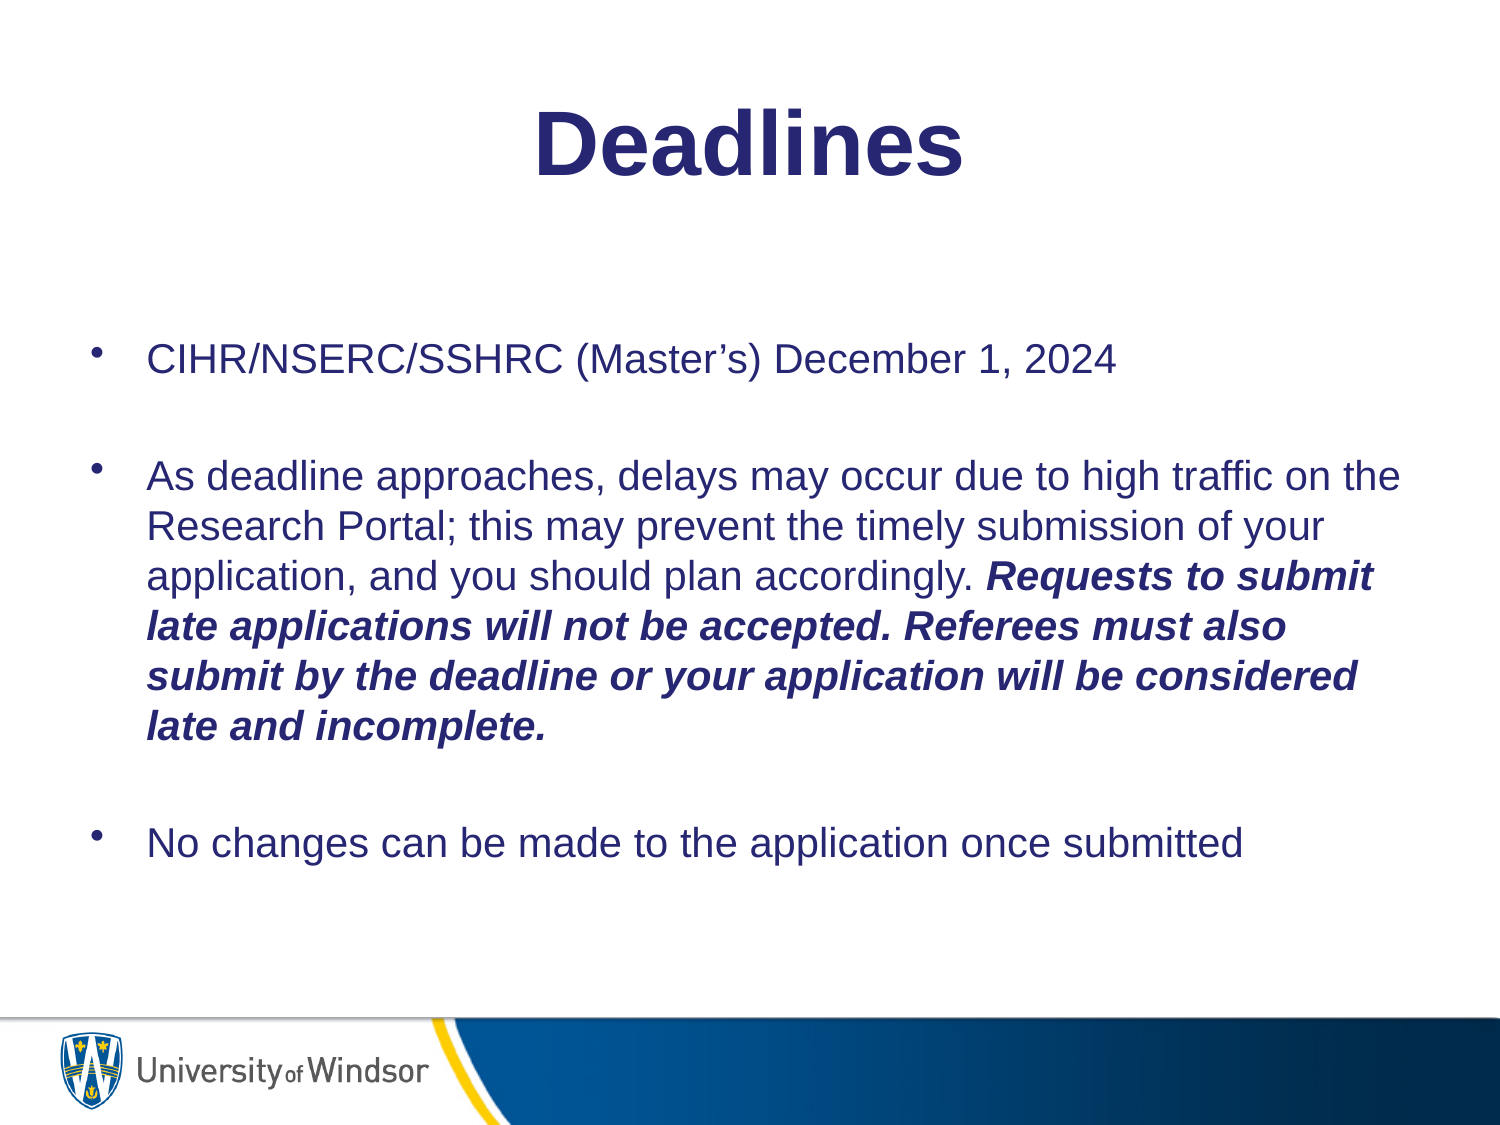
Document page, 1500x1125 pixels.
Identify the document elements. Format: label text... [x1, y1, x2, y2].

list CIHR/NSERC/SSHRC (Master’s) December 1, 2024 As deadline approaches, delays may occur due to high traffic on the Research Portal; this may prevent the timely submission of your application, and you should plan accordingly. Requests to submit late applications will not be accepted. Referees must also submit by the deadline or your application will be considered late and incomplete. No changes can be made to the application once submitted [75, 208, 1425, 1012]
title Deadlines [75, 45, 1425, 208]
picture [0, 1017, 1500, 1125]
